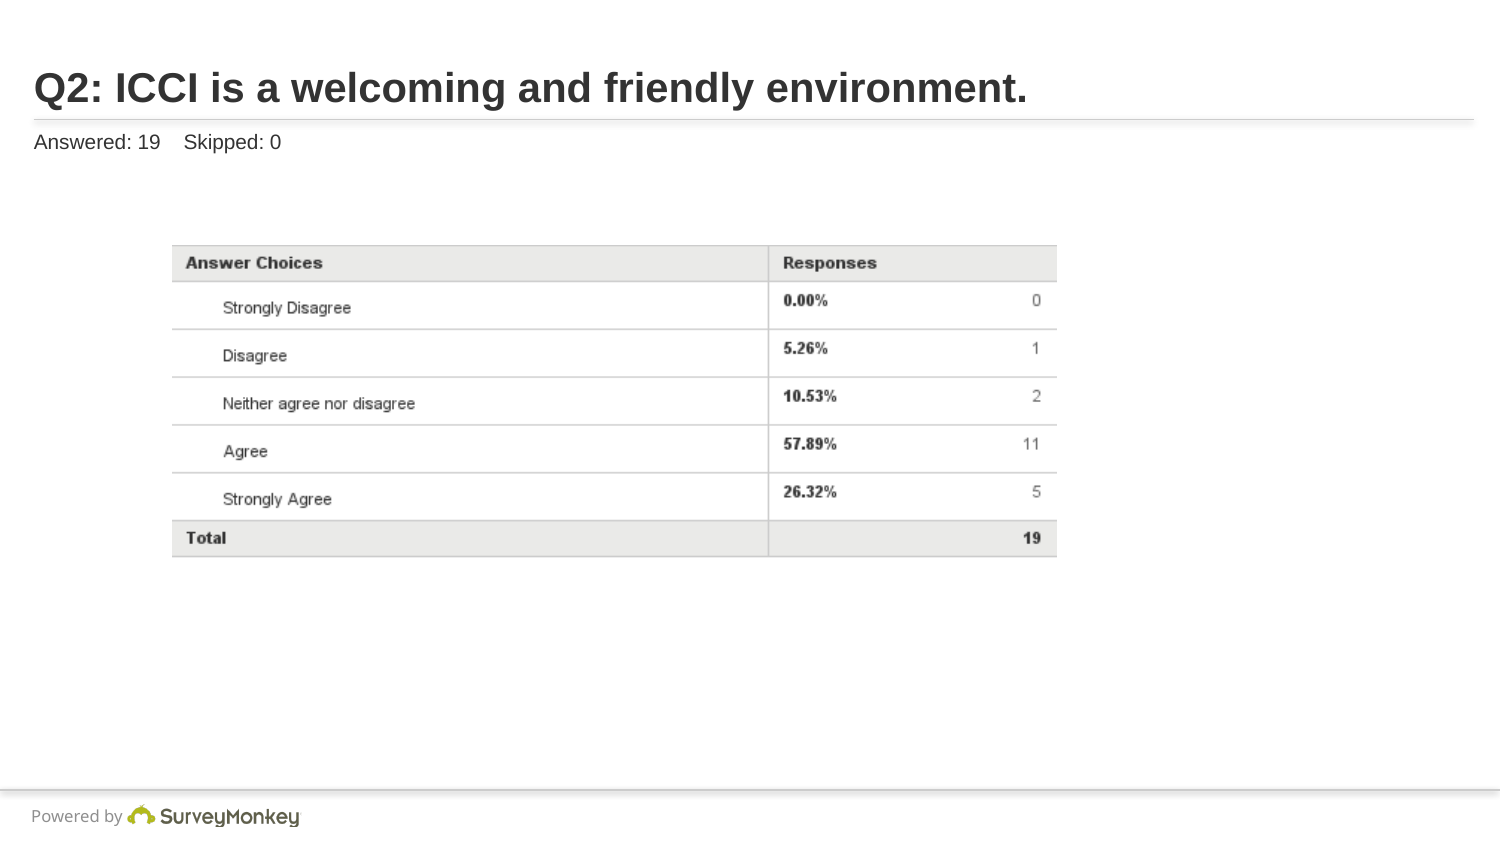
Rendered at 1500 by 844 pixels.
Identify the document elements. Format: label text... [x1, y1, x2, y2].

picture [171, 245, 1057, 559]
list Answered: 19 Skipped: 0 [18, 120, 894, 162]
title Q2: ICCI is a welcoming and friendly environment. [18, 54, 1369, 119]
